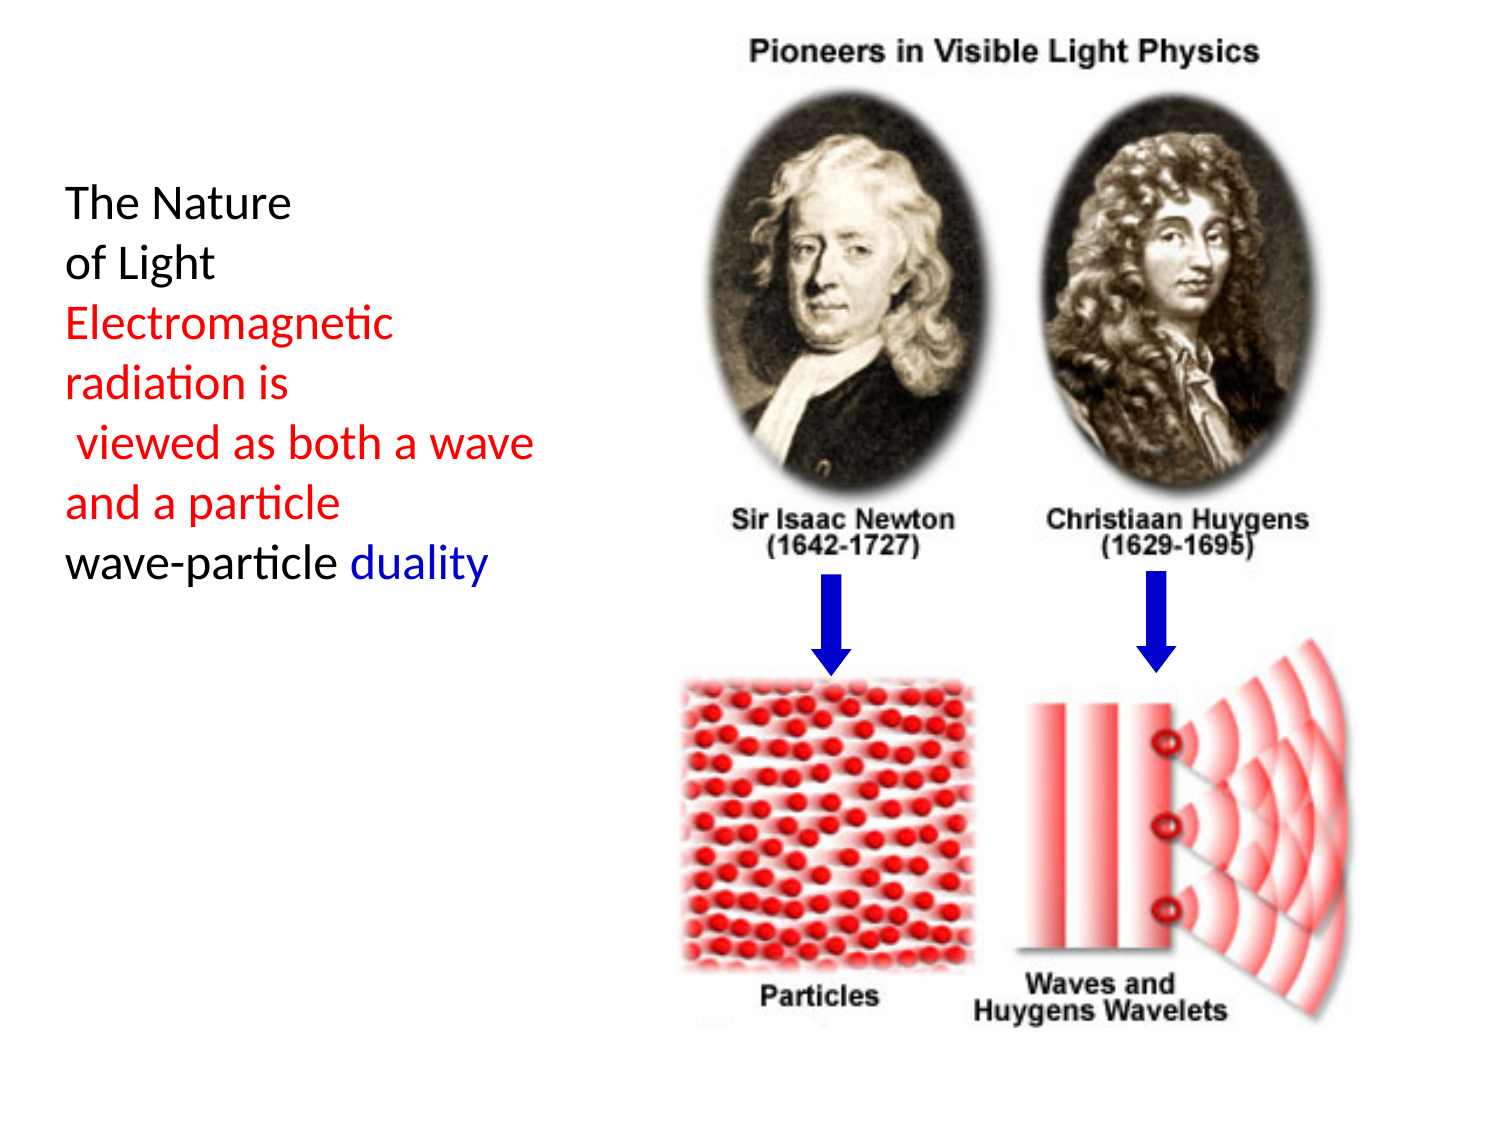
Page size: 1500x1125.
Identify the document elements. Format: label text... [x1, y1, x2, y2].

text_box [574, 37, 1476, 1107]
text_box The Nature of Light Electromagnetic radiation is viewed as both a wave and a particle wave-particle duality [50, 162, 569, 658]
